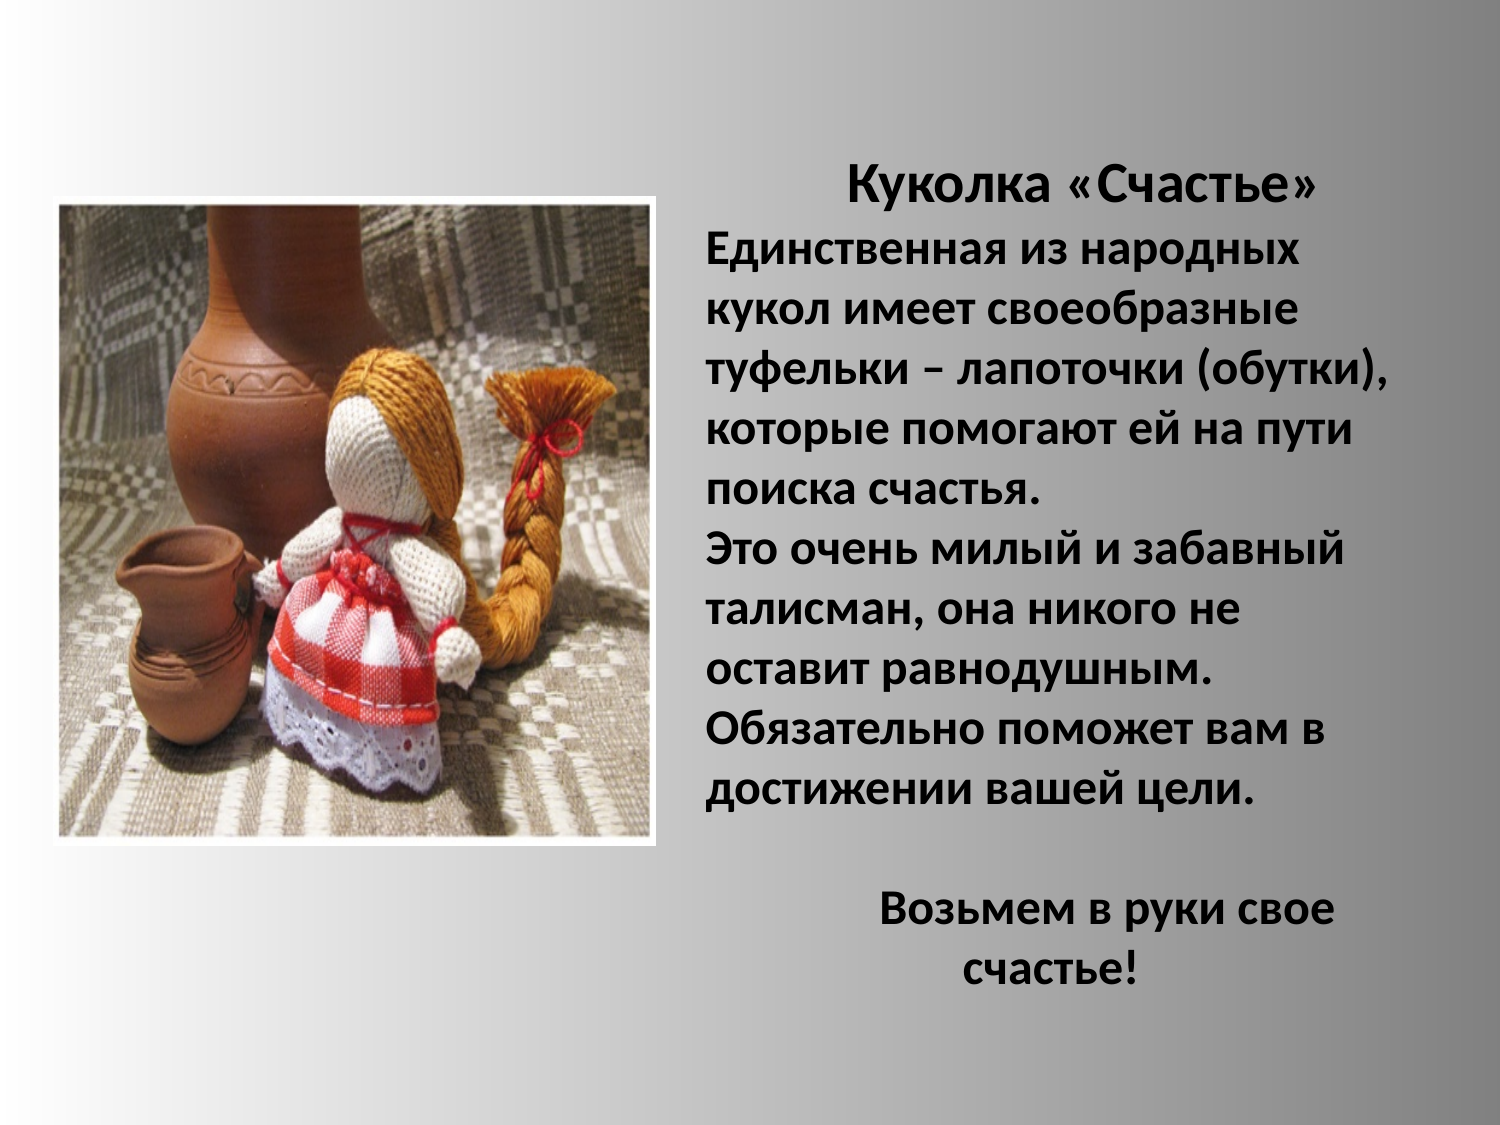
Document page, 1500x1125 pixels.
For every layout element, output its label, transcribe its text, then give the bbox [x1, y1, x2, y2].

picture [52, 196, 656, 847]
text_box Куколка «Счастье» Единственная из народных кукол имеет своеобразные туфельки – лапоточки (обутки), которые помогают ей на пути поиска счастья. Это очень милый и забавный талисман, она никого не оставит равнодушным. Обязательно поможет вам в достижении вашей цели. Возьмем в руки свое счастье! [690, 137, 1412, 1002]
